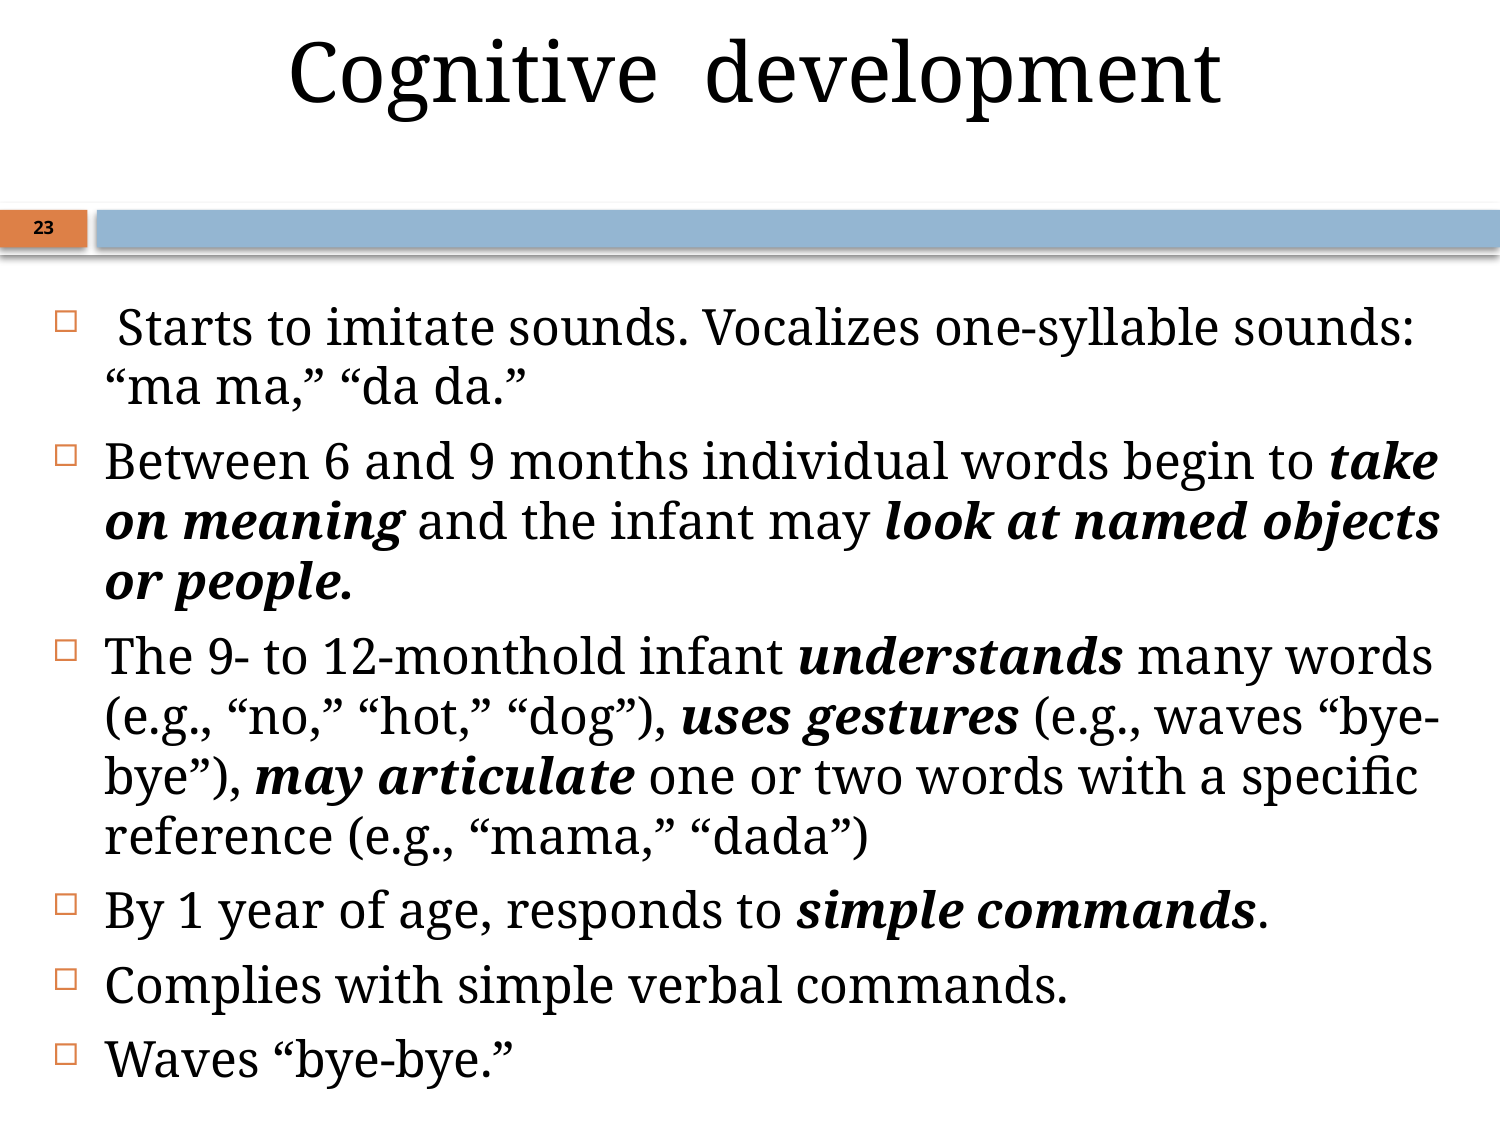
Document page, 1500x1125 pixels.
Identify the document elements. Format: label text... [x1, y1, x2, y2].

text_box Cognitive development [87, 24, 1380, 213]
slide_number 23 [0, 208, 88, 249]
list Starts to imitate sounds. Vocalizes one-syllable sounds: “ma ma,” “da da.” Between 6 and 9 months individual words begin to take on meaning and the infant may look at named objects or people. The 9- to 12-monthold infant understands many words (e.g., “no,” “hot,” “dog”), uses gestures (e.g., waves “bye-bye”), may articulate one or two words with a specific reference (e.g., “mama,” “dada”) By 1 year of age, responds to simple commands. Complies with simple verbal commands. Waves “bye-bye.” [37, 287, 1463, 1088]
